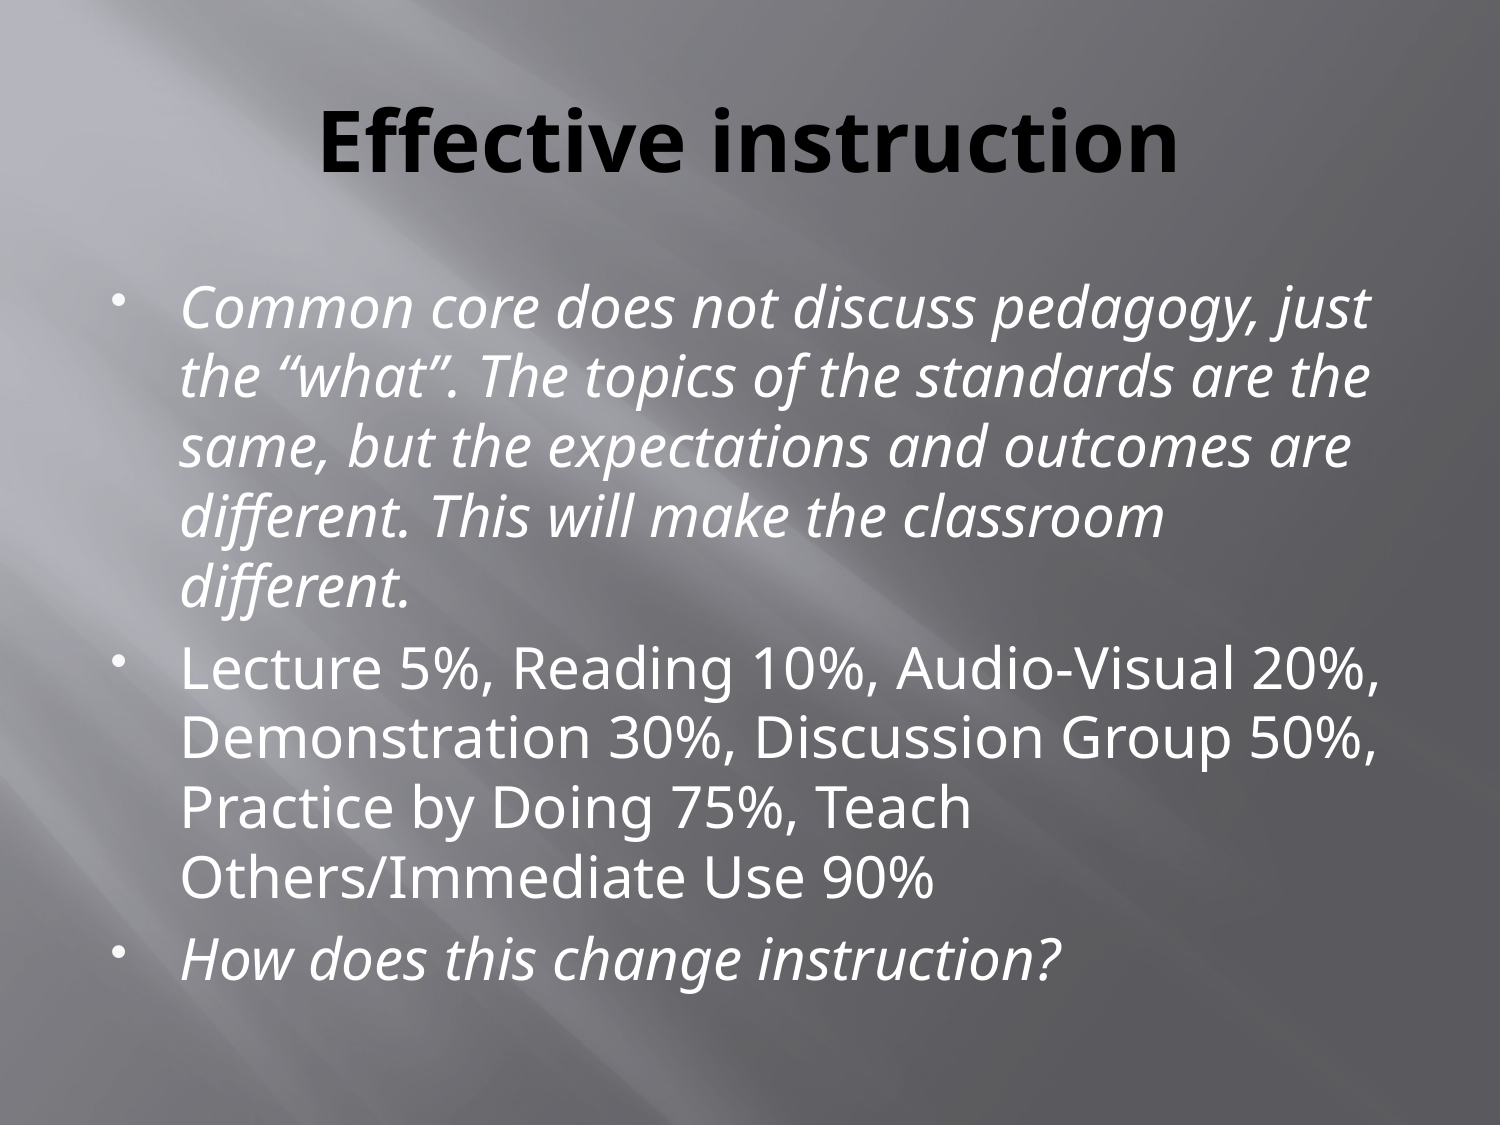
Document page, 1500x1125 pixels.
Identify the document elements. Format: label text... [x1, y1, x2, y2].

list Common core does not discuss pedagogy, just the “what”. The topics of the standards are the same, but the expectations and outcomes are different. This will make the classroom different. Lecture 5%, Reading 10%, Audio-Visual 20%, Demonstration 30%, Discussion Group 50%, Practice by Doing 75%, Teach Others/Immediate Use 90% How does this change instruction? [75, 262, 1425, 1035]
title Effective instruction [75, 45, 1425, 233]
